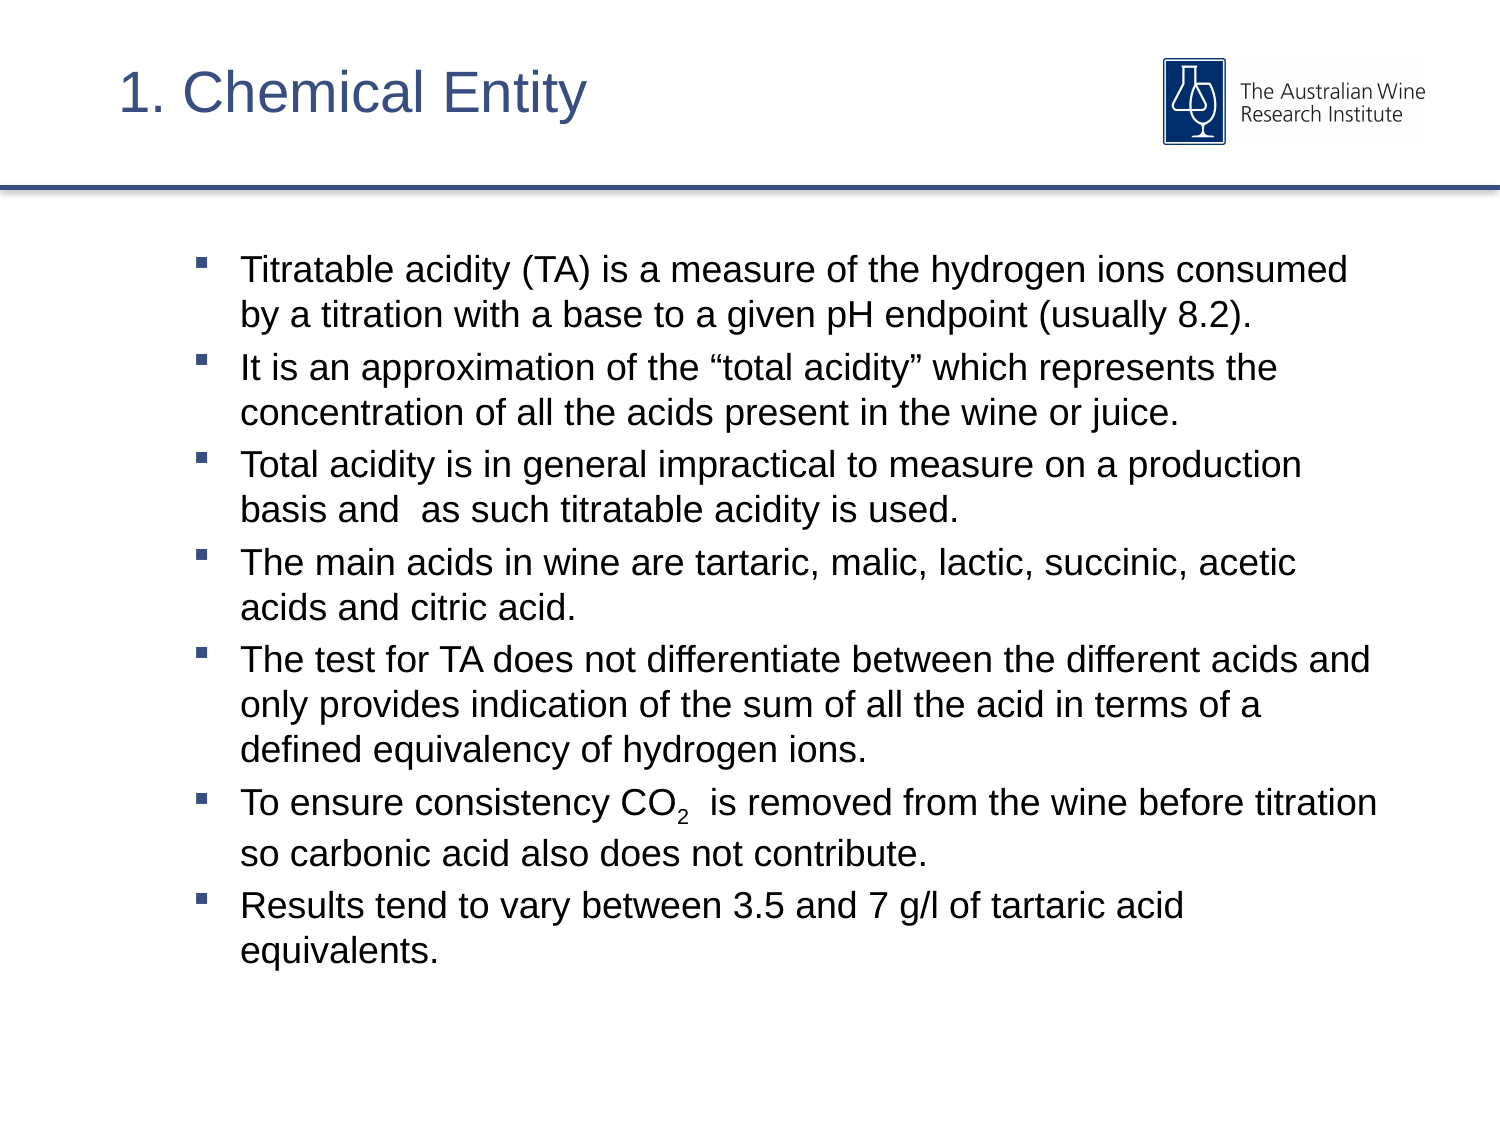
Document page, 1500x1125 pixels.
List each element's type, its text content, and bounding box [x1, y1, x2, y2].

list Titratable acidity (TA) is a measure of the hydrogen ions consumed by a titration with a base to a given pH endpoint (usually 8.2). It is an approximation of the “total acidity” which represents the concentration of all the acids present in the wine or juice. Total acidity is in general impractical to measure on a production basis and as such titratable acidity is used. The main acids in wine are tartaric, malic, lactic, succinic, acetic acids and citric acid. The test for TA does not differentiate between the different acids and only provides indication of the sum of all the acid in terms of a defined equivalency of hydrogen ions. To ensure consistency CO2 is removed from the wine before titration so carbonic acid also does not contribute. Results tend to vary between 3.5 and 7 g/l of tartaric acid equivalents. [102, 237, 1398, 1014]
picture [1398, 58, 1425, 145]
title 1. Chemical Entity [102, 46, 1398, 195]
